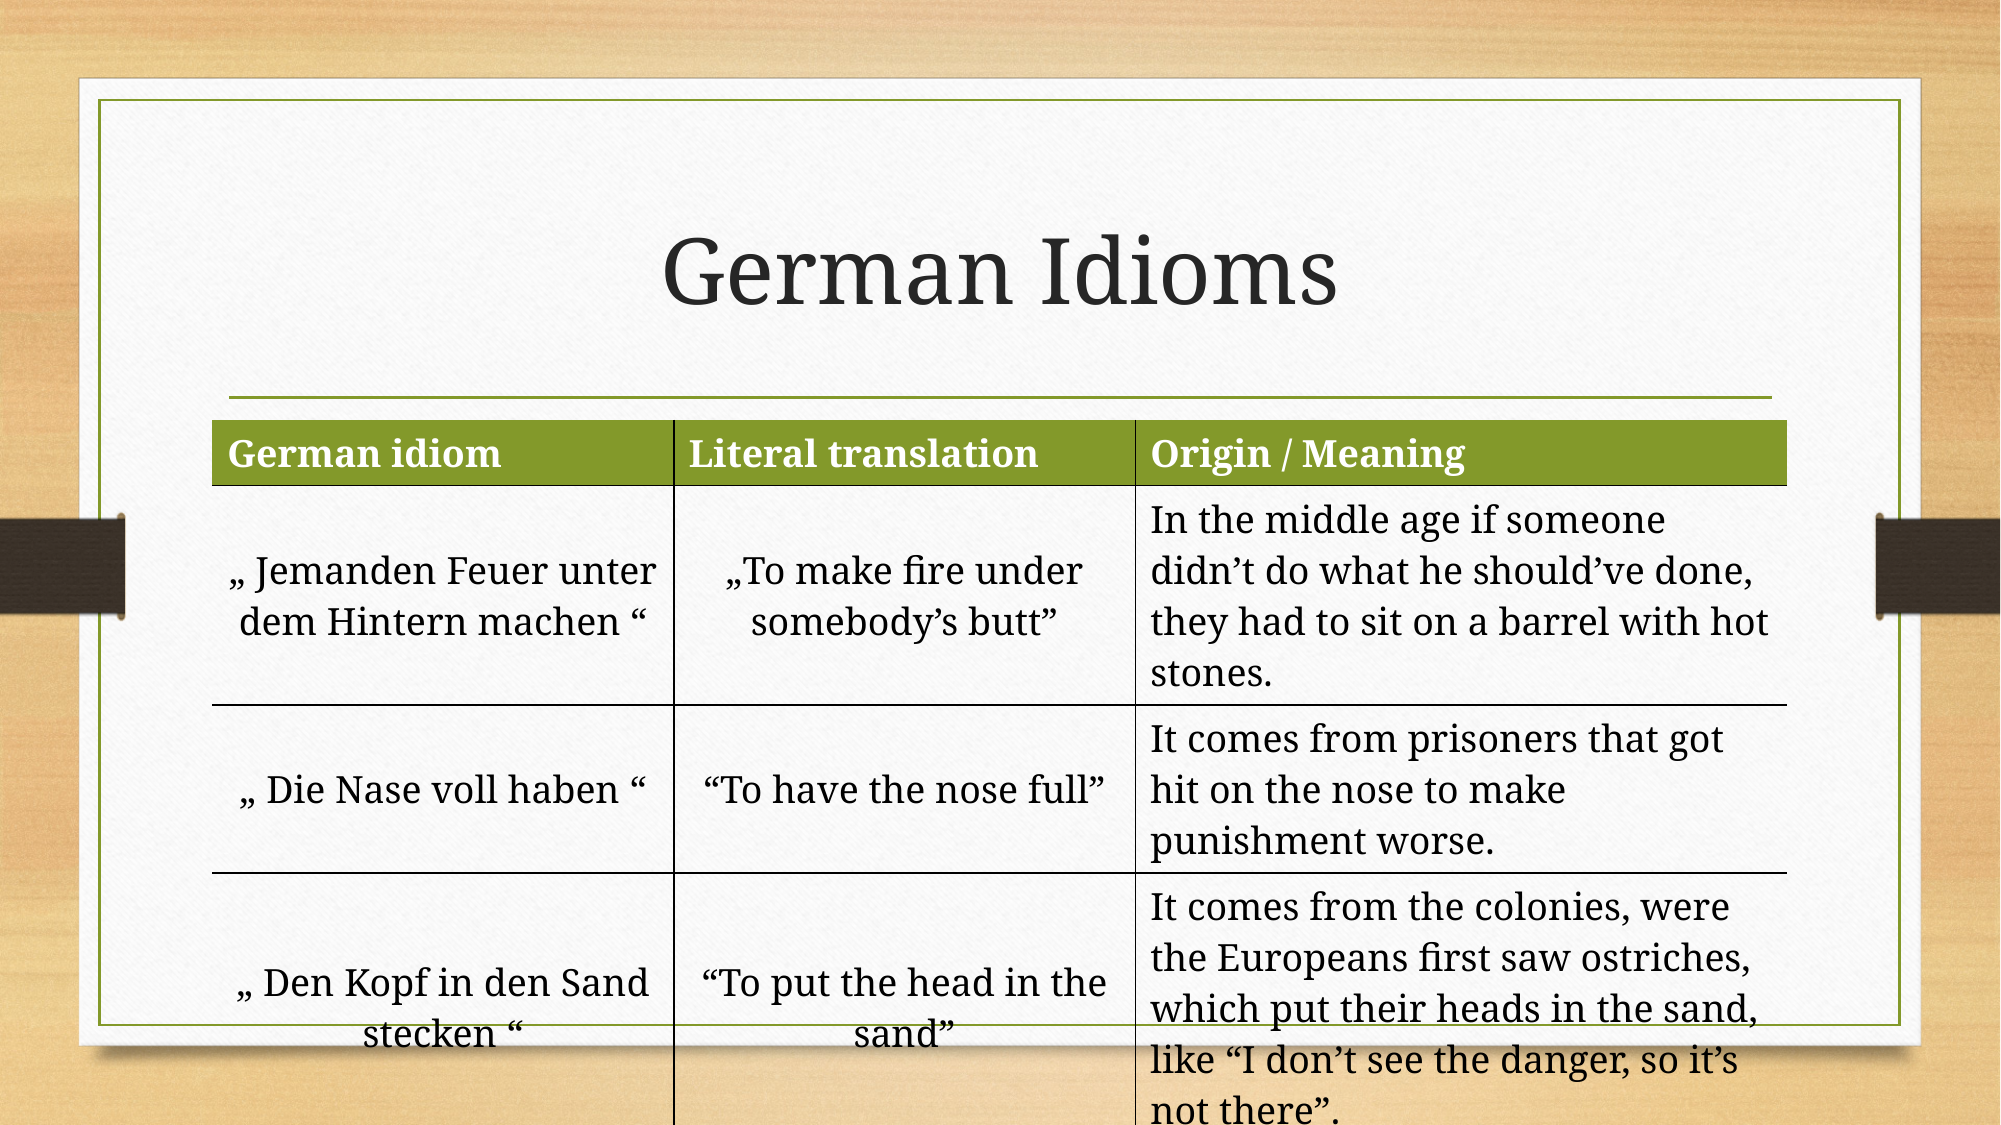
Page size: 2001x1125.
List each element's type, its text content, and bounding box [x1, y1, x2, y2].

table_header Origin / Meaning [1136, 420, 1787, 485]
table_header Literal translation [675, 420, 1135, 485]
table_cell „ Den Kopf in den Sand stecken “ [212, 874, 673, 1125]
table_cell It comes from the colonies, were the Europeans first saw ostriches, which put their heads in the sand, like “I don’t see the danger, so it’s not there”. [1136, 874, 1787, 1125]
table_cell „ Jemanden Feuer unter dem Hintern machen “ [212, 486, 673, 704]
table_header German idiom [212, 420, 673, 485]
title German Idioms [212, 161, 1788, 375]
table_cell „To make fire under somebody’s butt” [675, 486, 1135, 704]
table_cell „ Die Nase voll haben “ [212, 706, 673, 872]
table_cell “To put the head in the sand” [675, 874, 1135, 1125]
picture [0, 0, 2001, 1125]
table_cell It comes from prisoners that got hit on the nose to make punishment worse. [1136, 706, 1787, 872]
table_cell “To have the nose full” [675, 706, 1135, 872]
table_cell In the middle age if someone didn’t do what he should’ve done, they had to sit on a barrel with hot stones. [1136, 486, 1787, 704]
